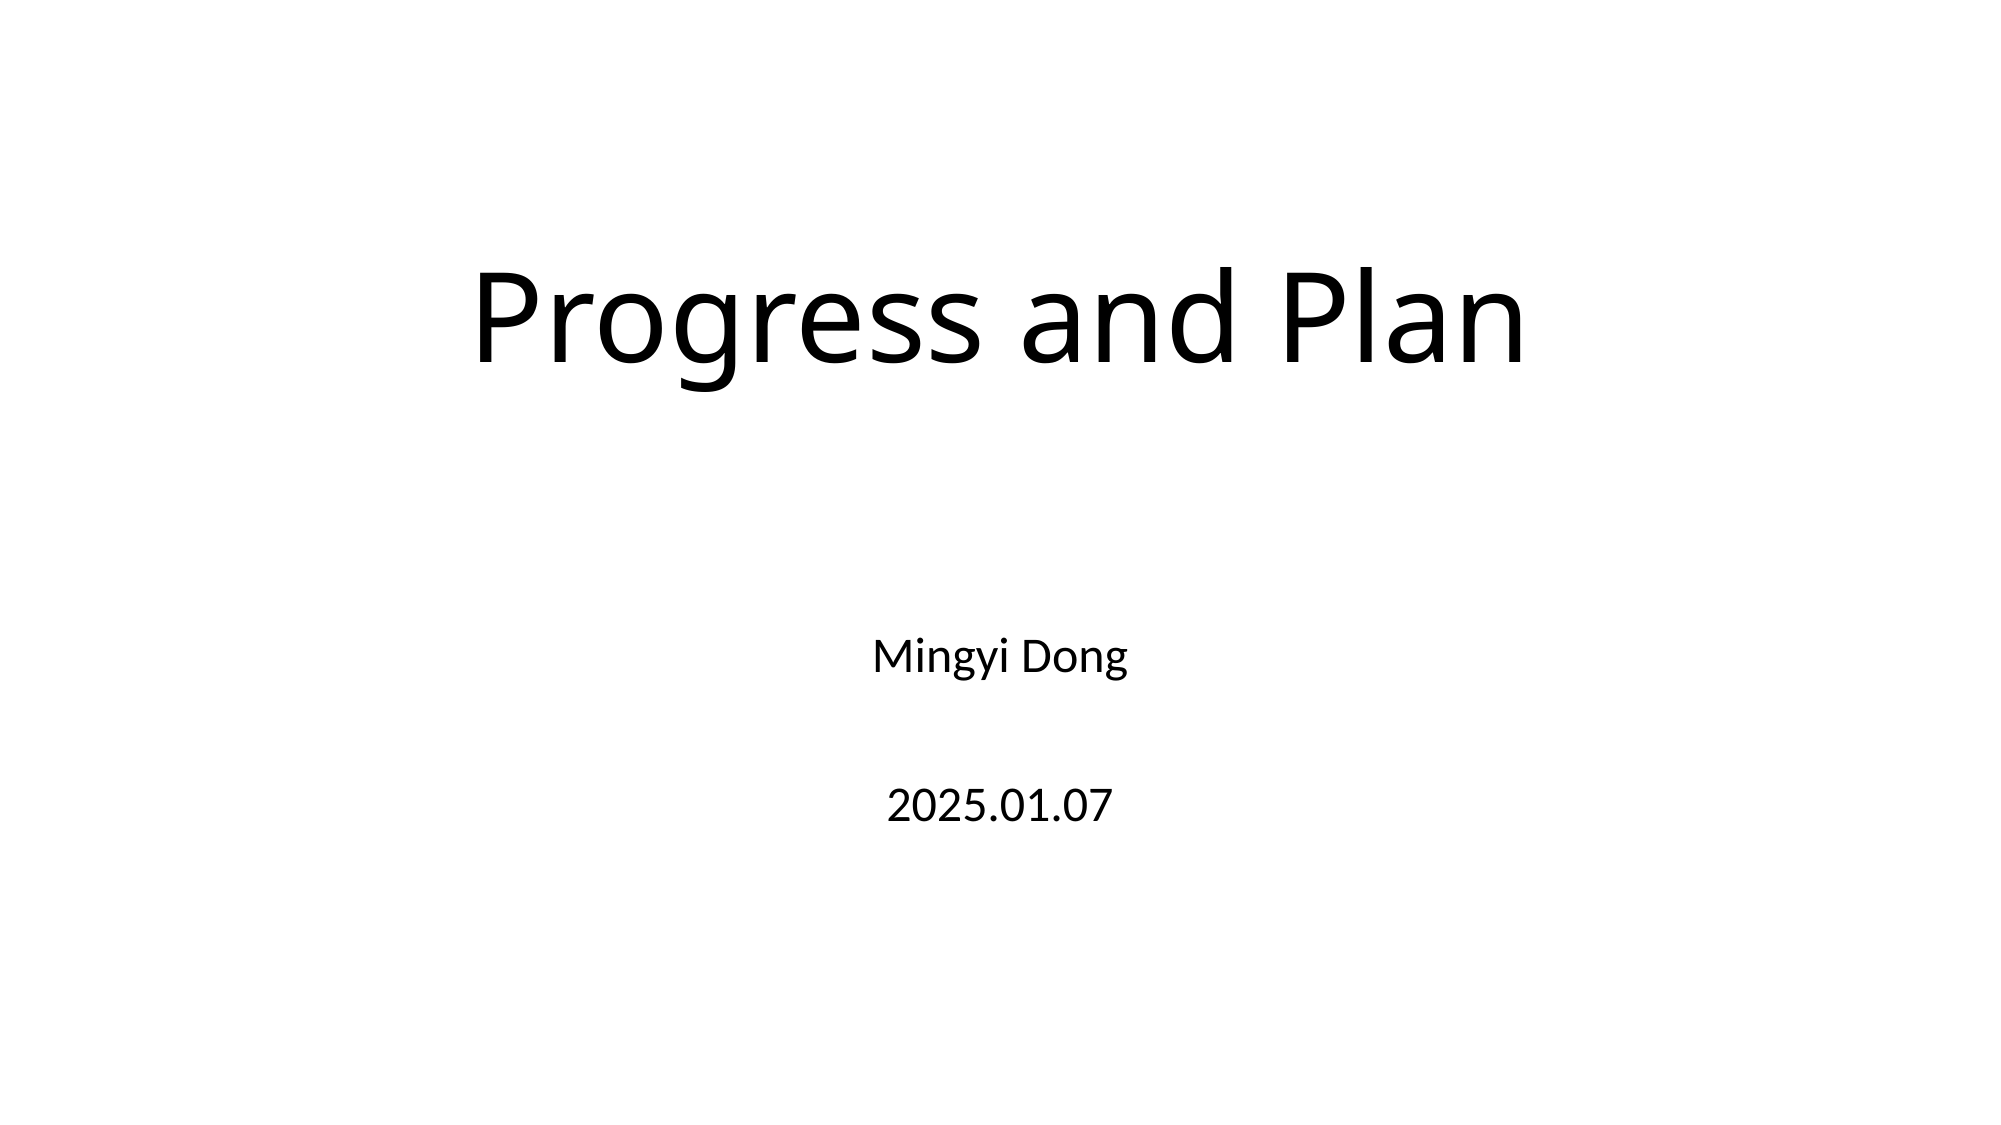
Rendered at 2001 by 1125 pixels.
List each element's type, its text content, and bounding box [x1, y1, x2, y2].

subtitle Mingyi Dong 2025.01.07 [249, 621, 1750, 894]
title Progress and Plan [249, 220, 1750, 397]
